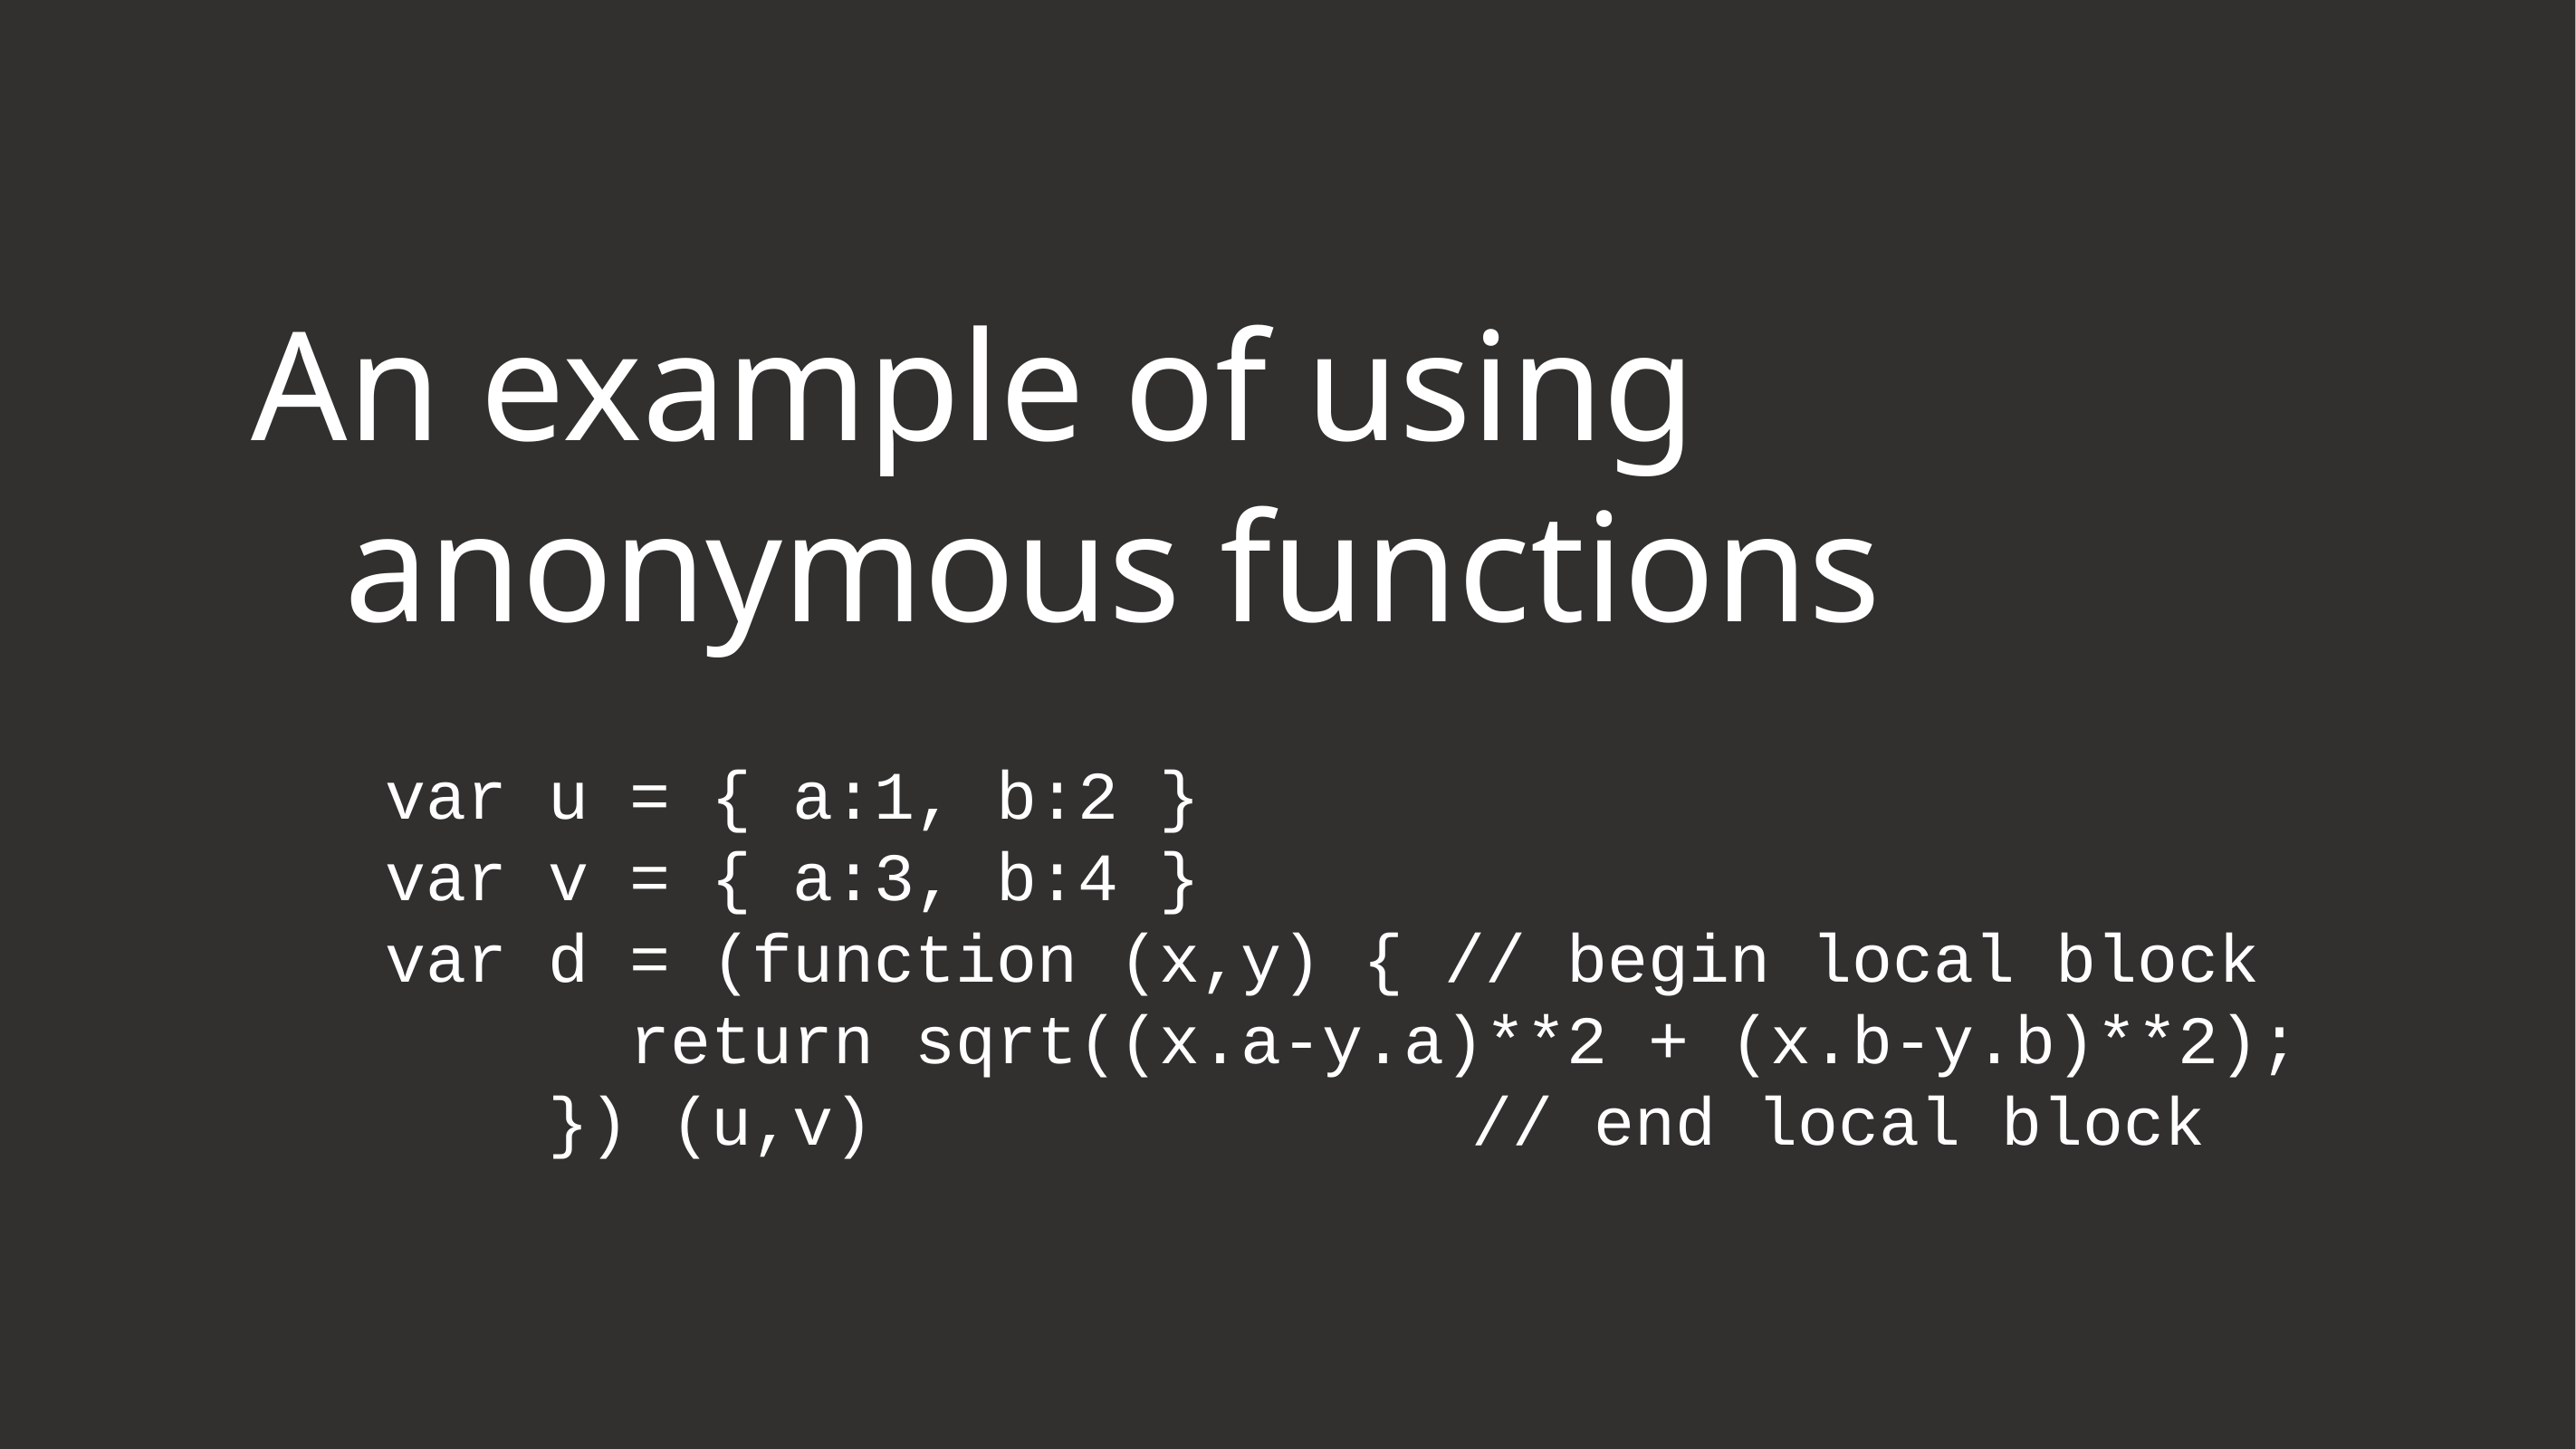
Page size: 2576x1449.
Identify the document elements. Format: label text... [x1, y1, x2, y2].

title An example of using anonymous functions var u = { a:1, b:2 } var v = { a:3, b:4 } var d = (function (x,y) { // begin local block return sqrt((x.a-y.a)**2 + (x.b-y.b)**2); }) (u,v) // end local block [0, 0, 2576, 1449]
